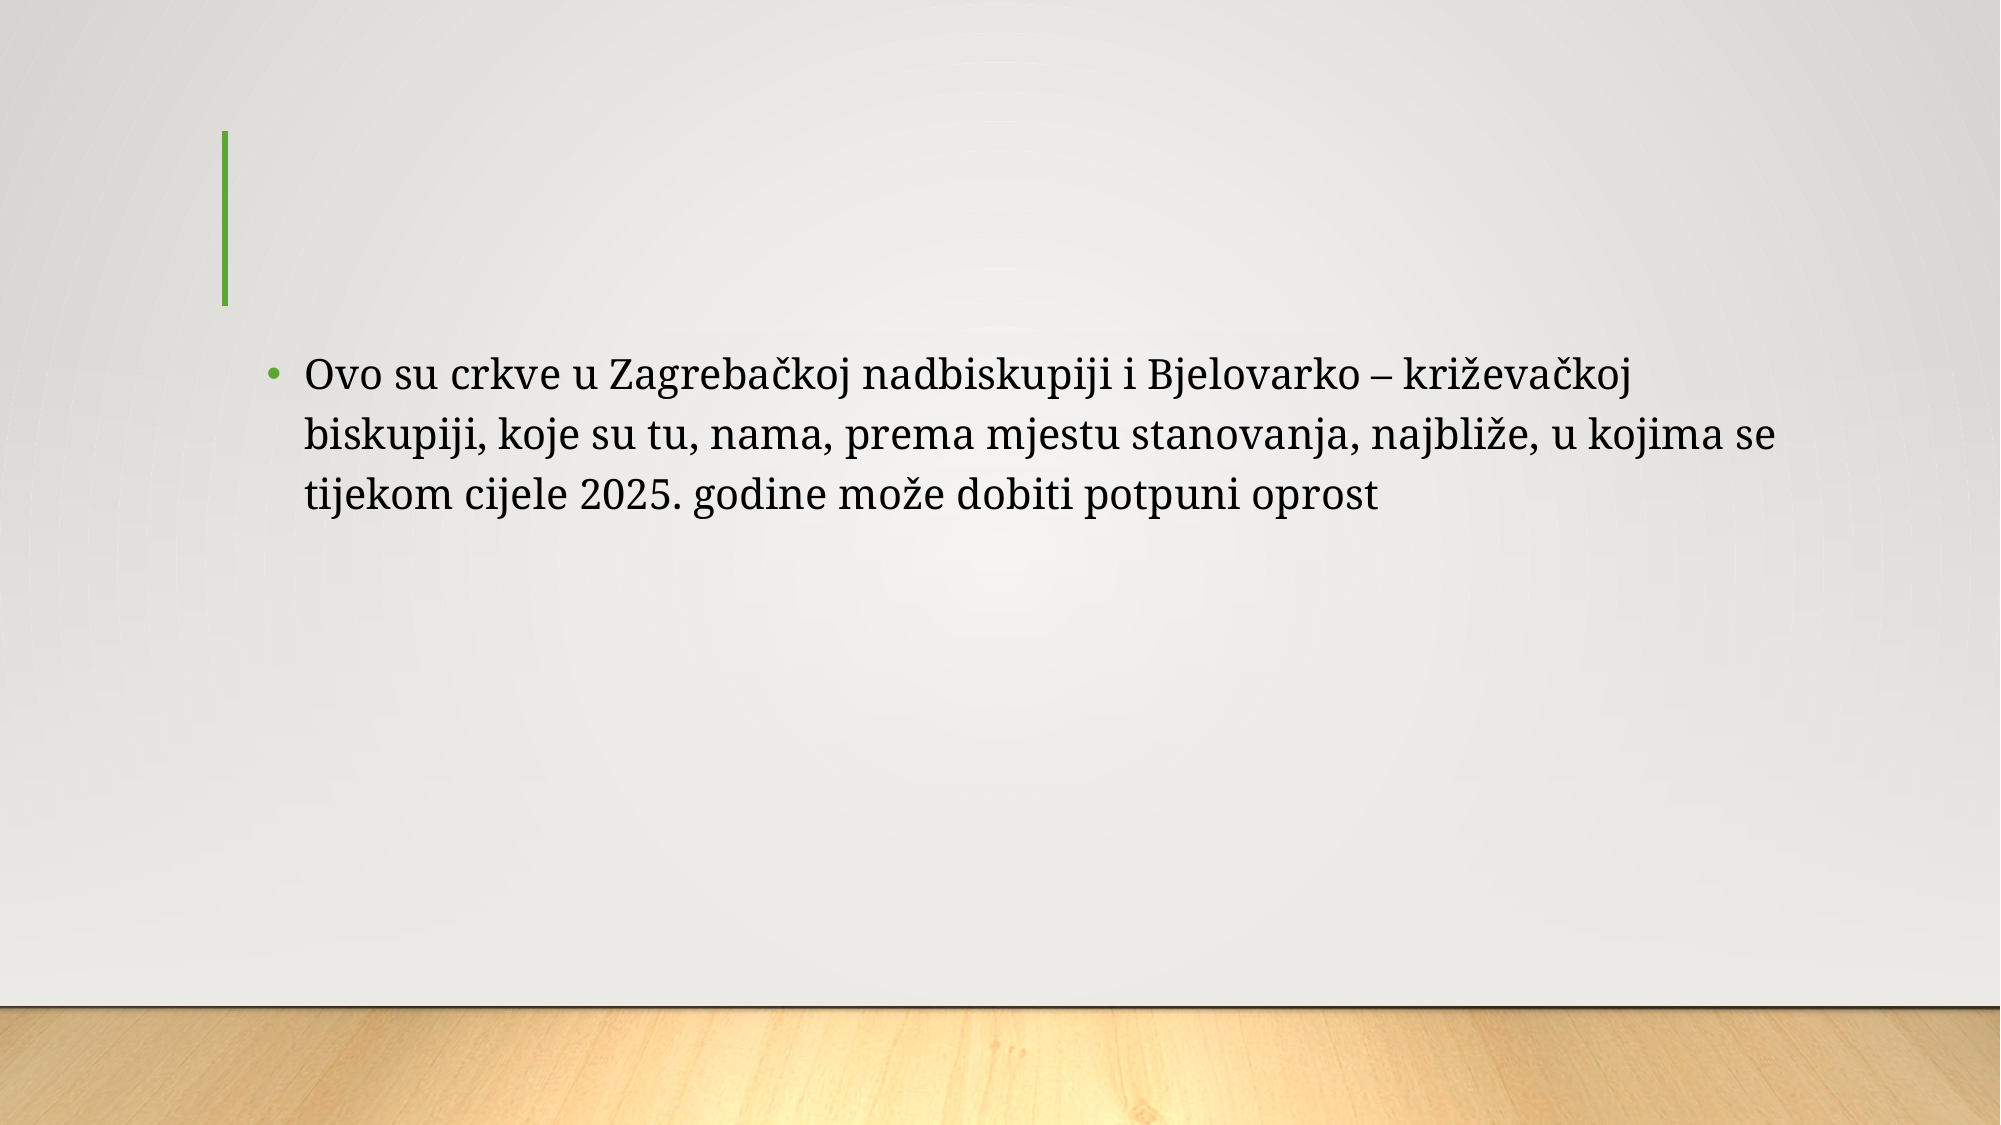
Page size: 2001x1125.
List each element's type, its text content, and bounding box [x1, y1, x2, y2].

list Ovo su crkve u Zagrebačkoj nadbiskupiji i Bjelovarko – križevačkoj biskupiji, koje su tu, nama, prema mjestu stanovanja, najbliže, u kojima se tijekom cijele 2025. godine može dobiti potpuni oprost [251, 330, 1814, 897]
picture [0, 1006, 2000, 1125]
